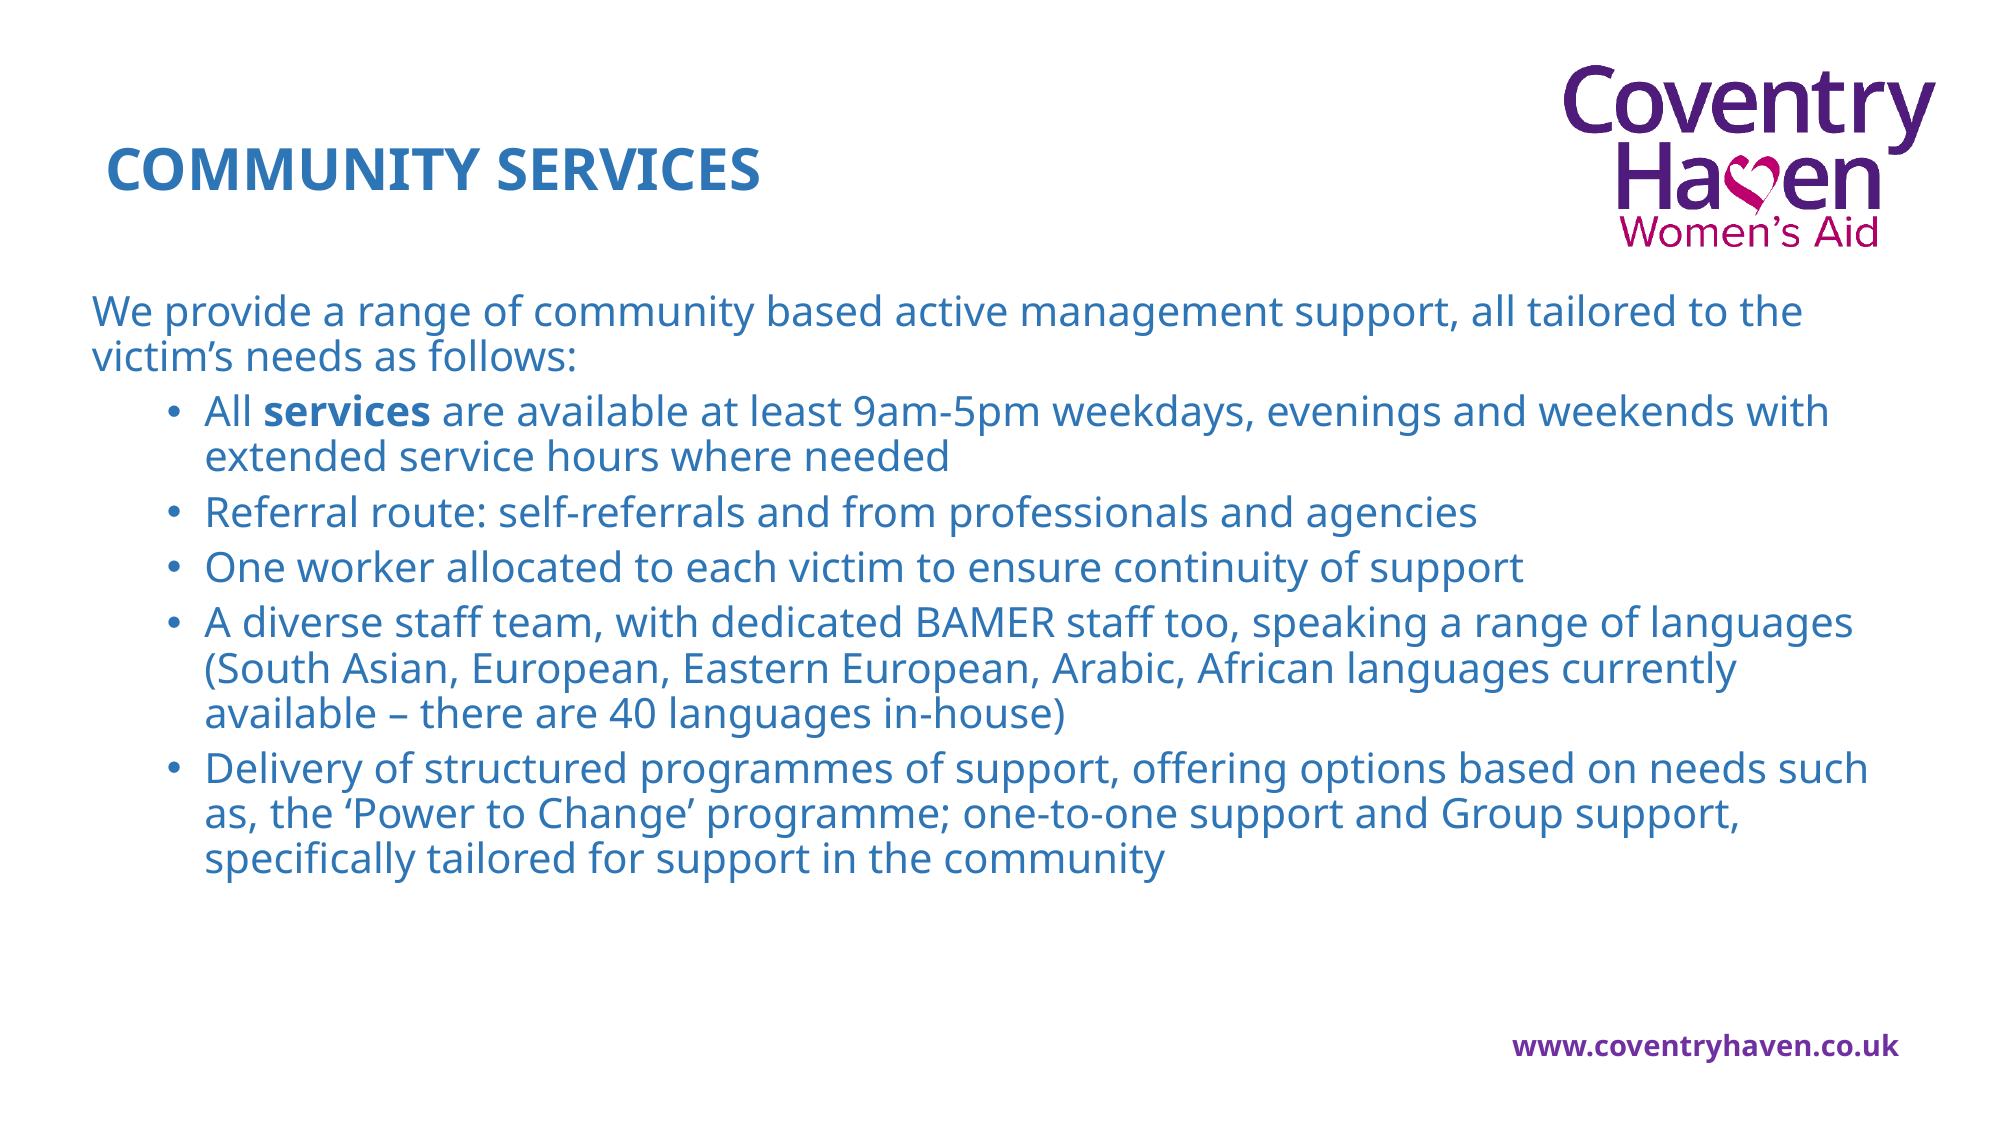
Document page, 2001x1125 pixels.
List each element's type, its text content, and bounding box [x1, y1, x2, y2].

text_box www.coventryhaven.co.uk [1497, 1020, 1915, 1071]
picture [1564, 65, 1936, 247]
list COMMUNITY SERVICES We provide a range of community based active management support, all tailored to the victim’s needs as follows: All services are available at least 9am-5pm weekdays, evenings and weekends with extended service hours where needed Referral route: self-referrals and from professionals and agencies One worker allocated to each victim to ensure continuity of support A diverse staff team, with dedicated BAMER staff too, speaking a range of languages (South Asian, European, Eastern European, Arabic, African languages currently available – there are 40 languages in-house) Delivery of structured programmes of support, offering options based on needs such as, the ‘Power to Change’ programme; one-to-one support and Group support, specifically tailored for support in the community [76, 132, 1899, 1004]
